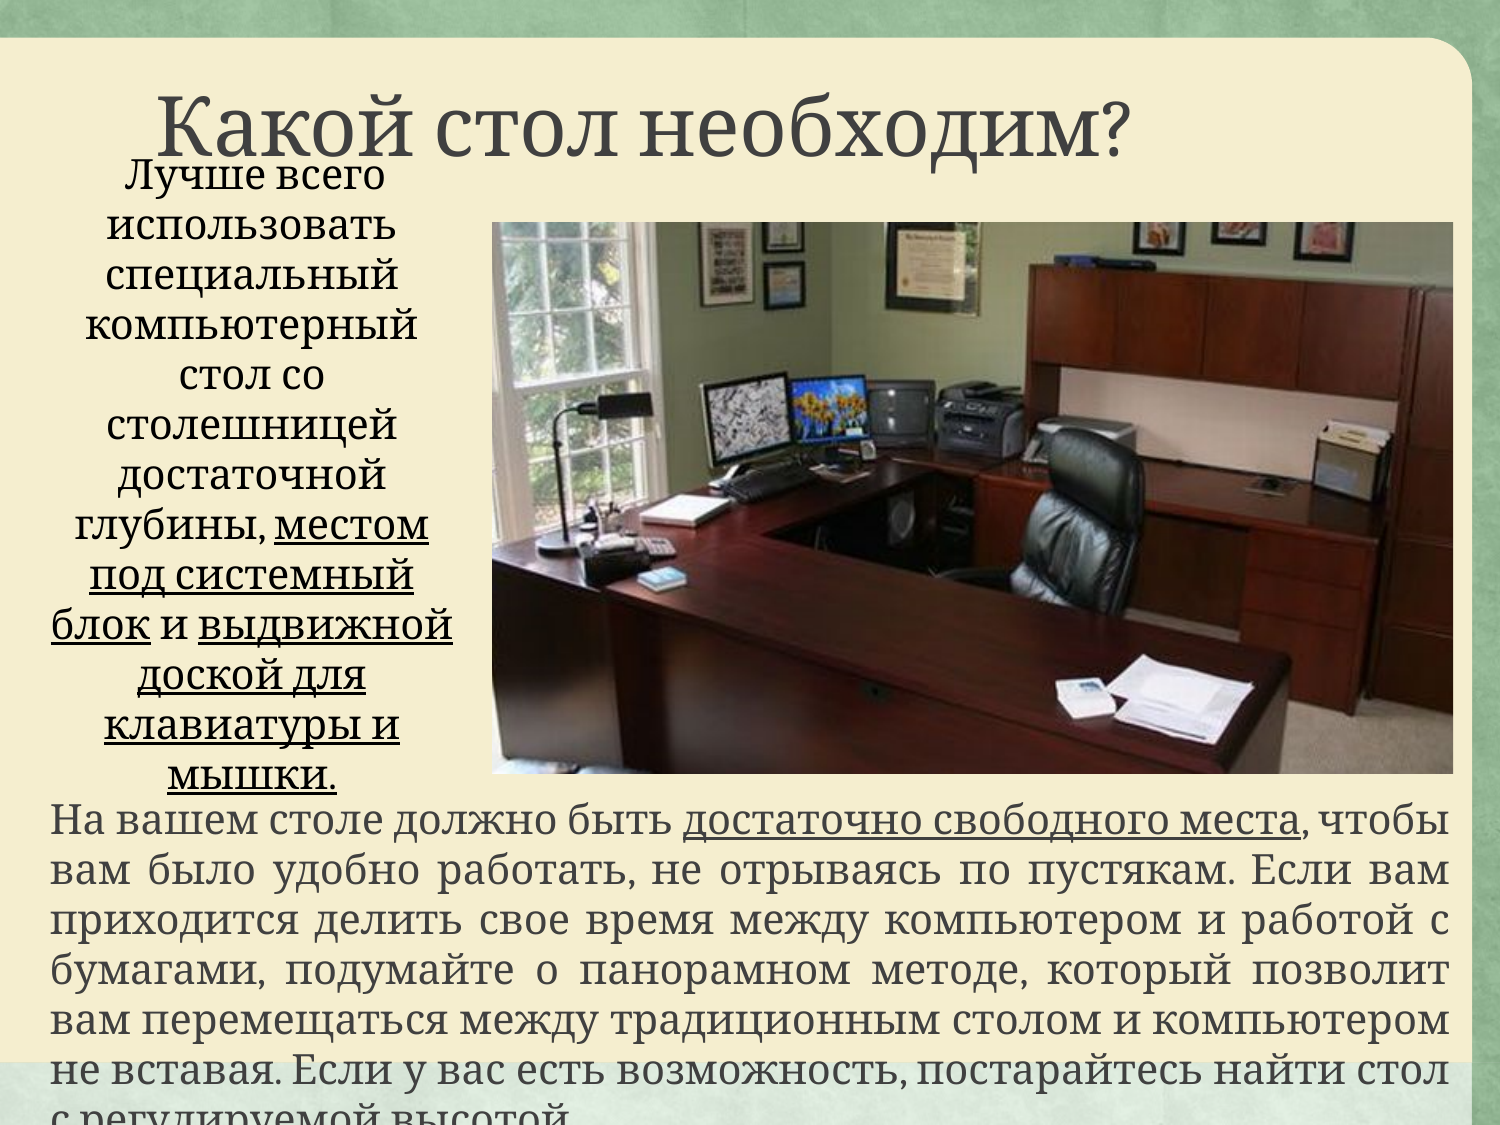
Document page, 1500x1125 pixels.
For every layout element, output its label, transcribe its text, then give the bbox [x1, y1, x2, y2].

picture [491, 222, 1454, 774]
text_box На вашем столе должно быть достаточно свободного места, чтобы вам было удобно работать, не отрываясь по пустякам. Если вам приходится делить свое время между компьютером и работой с бумагами, подумайте о панорамном методе, который позволит вам перемещаться между традиционным столом и компьютером не вставая. Если у вас есть возможность, постарайтесь найти стол с регулируемой высотой. [35, 785, 1465, 1125]
title Какой стол необходим? [140, 70, 1323, 183]
text_box Лучше всего использовать специальный компьютерный стол со столешницей достаточной глубины, местом под системный блок и выдвижной доской для клавиатуры и мышки. [35, 140, 469, 806]
